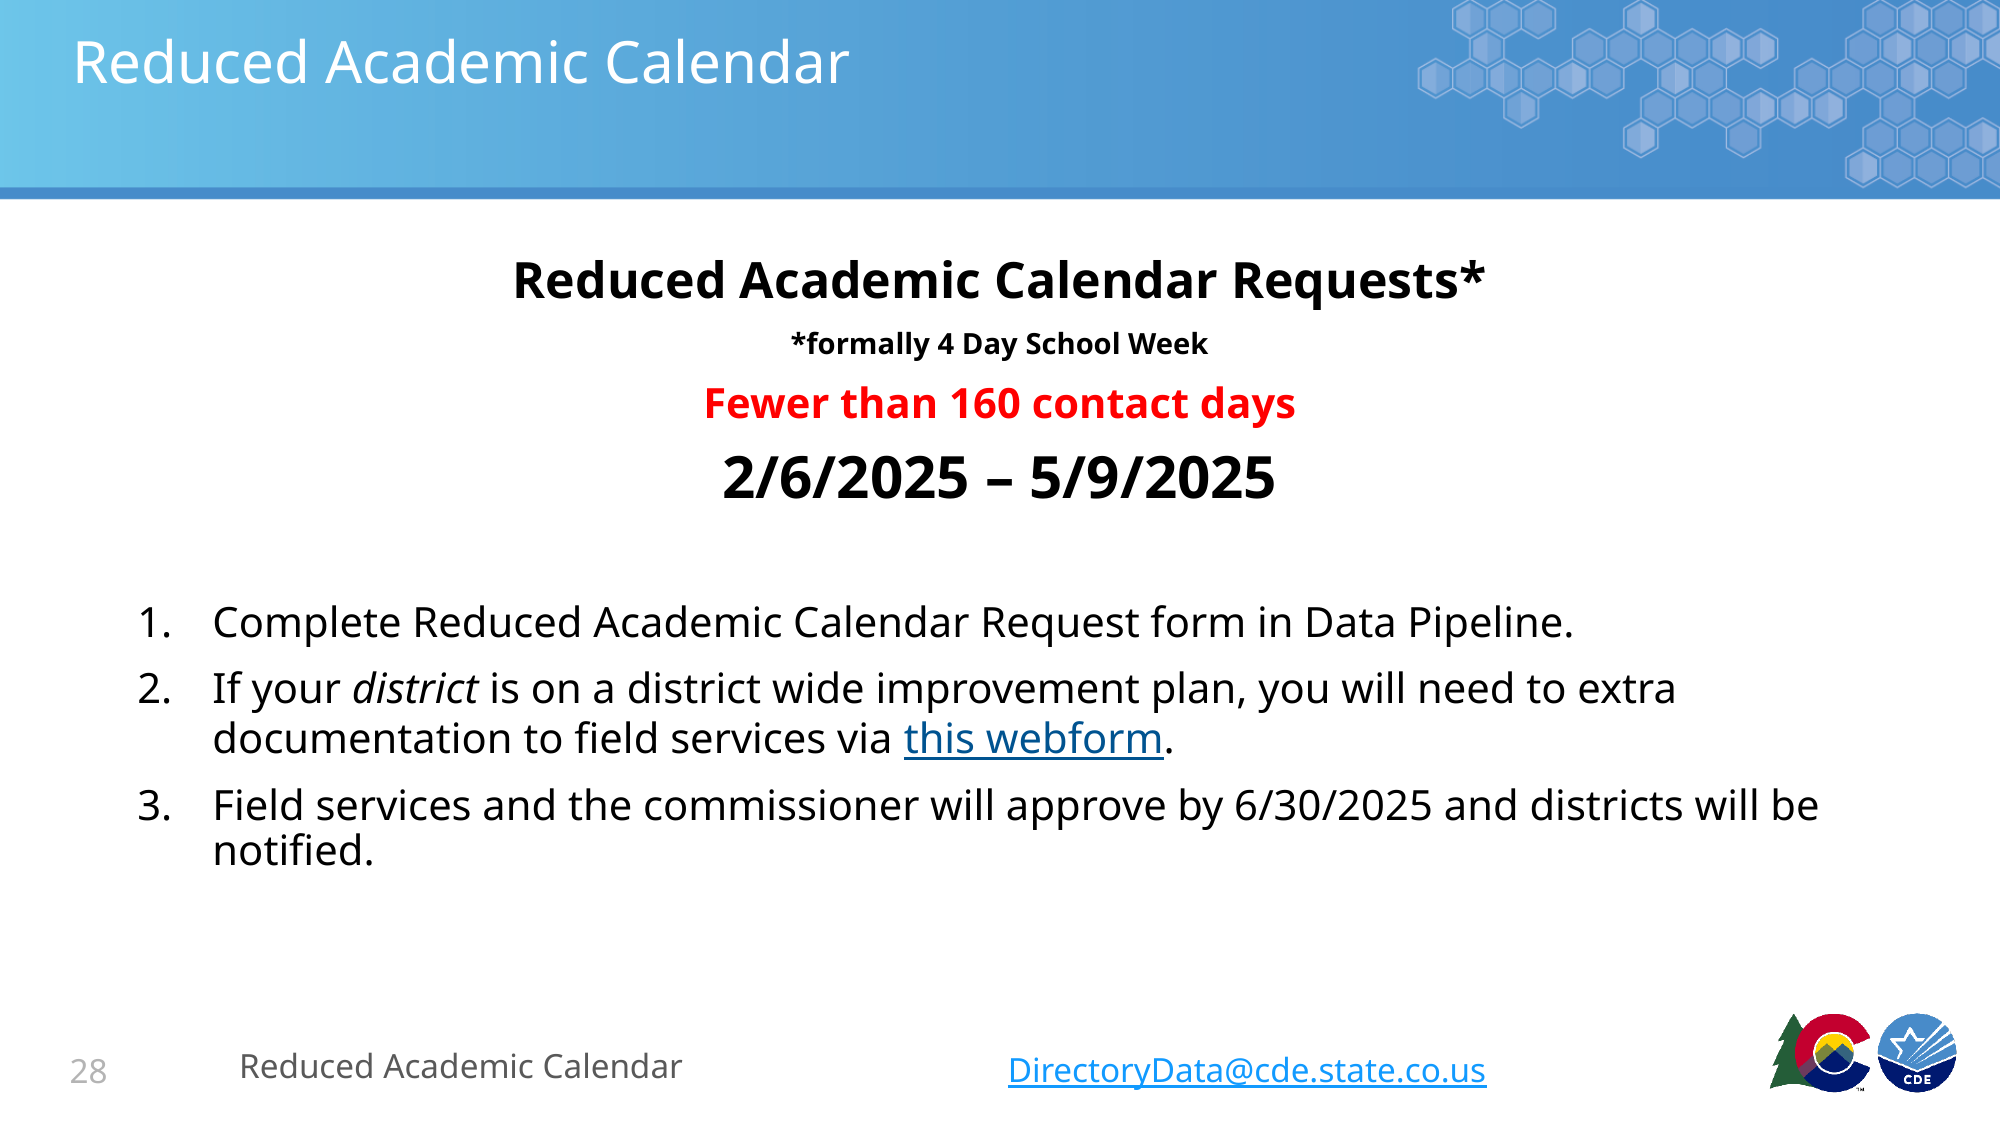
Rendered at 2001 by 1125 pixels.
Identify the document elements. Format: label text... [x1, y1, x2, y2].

slide_number 28 [54, 1042, 191, 1103]
title Reduced Academic Calendar [72, 33, 1396, 182]
list Reduced Academic Calendar Requests* *formally 4 Day School Week Fewer than 160 contact days 2/6/2025 – 5/9/2025 Complete Reduced Academic Calendar Request form in Data Pipeline. If your district is on a district wide improvement plan, you will need to extra documentation to field services via this webform. Field services and the commissioner will approve by 6/30/2025 and districts will be notified. [137, 254, 1863, 969]
picture [1768, 1012, 1957, 1093]
list Reduced Academic Calendar [224, 1042, 960, 1103]
list DirectoryData@cde.state.co.us [992, 1042, 1714, 1103]
picture [0, 0, 2000, 200]
